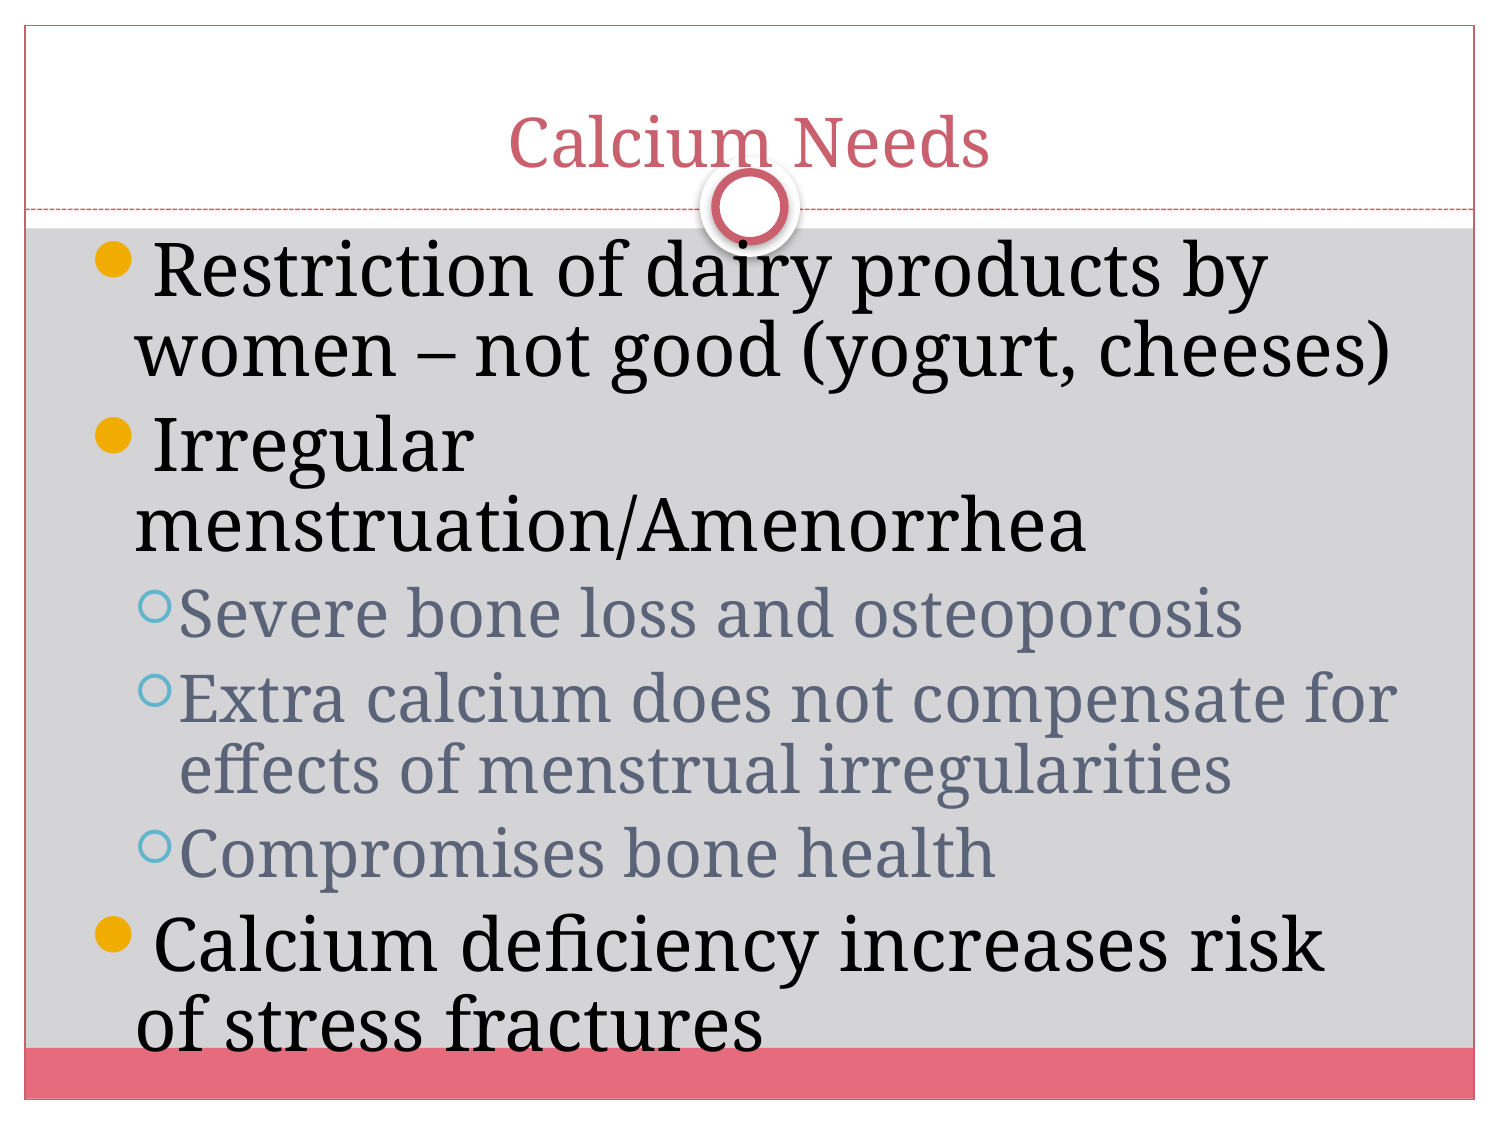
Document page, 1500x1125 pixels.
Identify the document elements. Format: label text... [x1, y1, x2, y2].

title Calcium Needs [75, 88, 1425, 189]
list Restriction of dairy products by women – not good (yogurt, cheeses) Irregular menstruation/Amenorrhea Severe bone loss and osteoporosis Extra calcium does not compensate for effects of menstrual irregularities Compromises bone health Calcium deficiency increases risk of stress fractures [75, 224, 1425, 1075]
